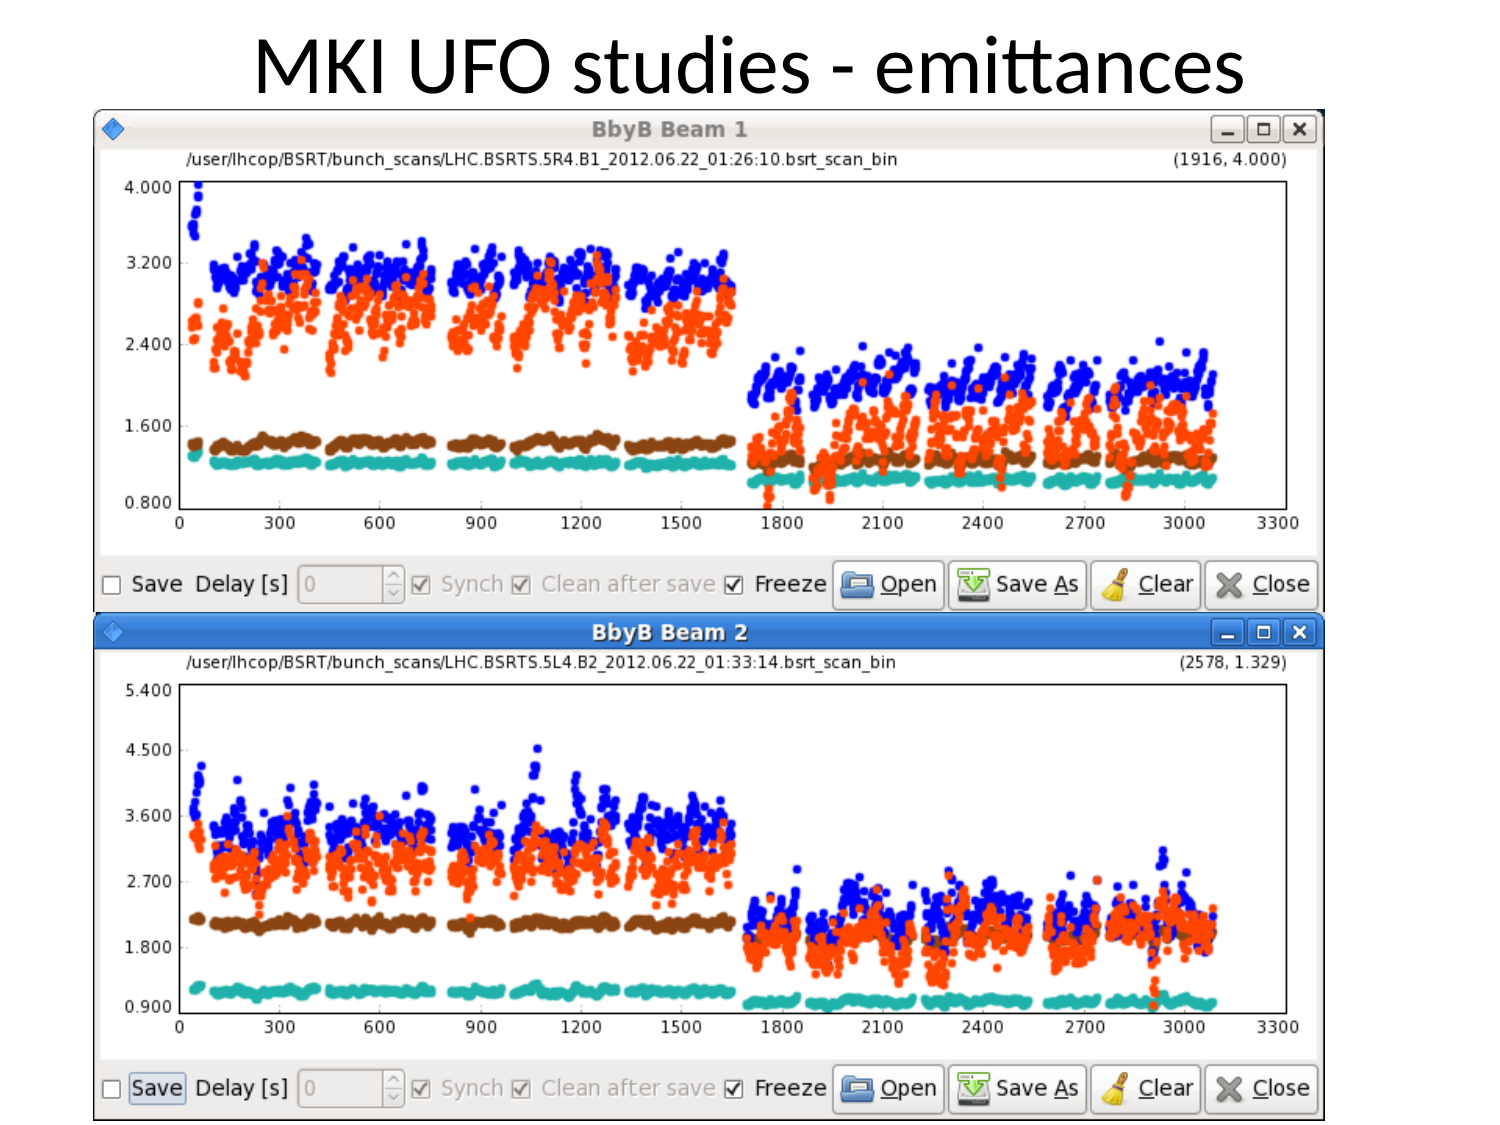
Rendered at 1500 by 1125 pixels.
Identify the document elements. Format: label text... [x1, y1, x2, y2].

text_box MKI UFO studies - emittances [0, 2, 1500, 118]
picture [92, 109, 1325, 1122]
